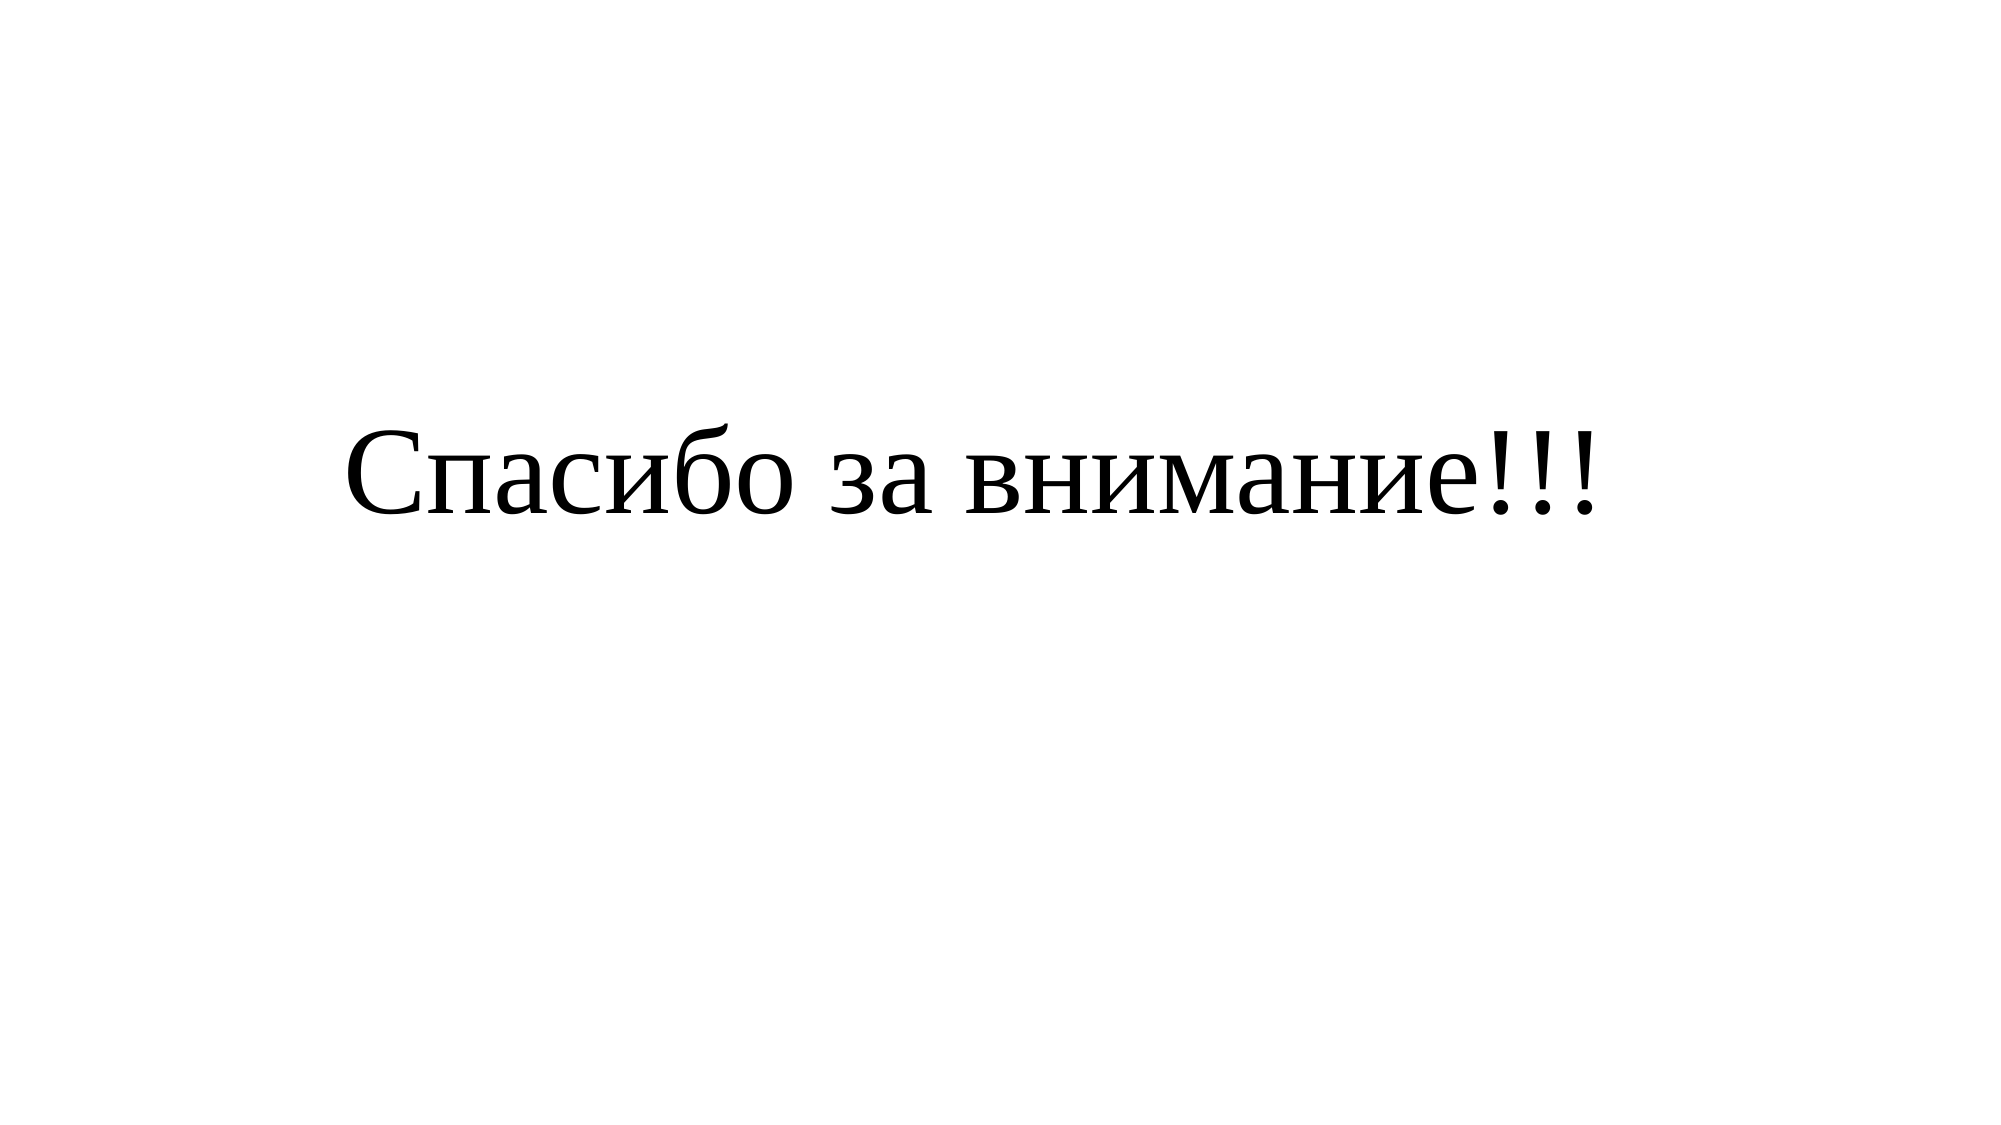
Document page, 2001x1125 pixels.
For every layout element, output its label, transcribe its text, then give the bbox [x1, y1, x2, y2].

text_box Спасибо за внимание!!! [0, 381, 1975, 546]
